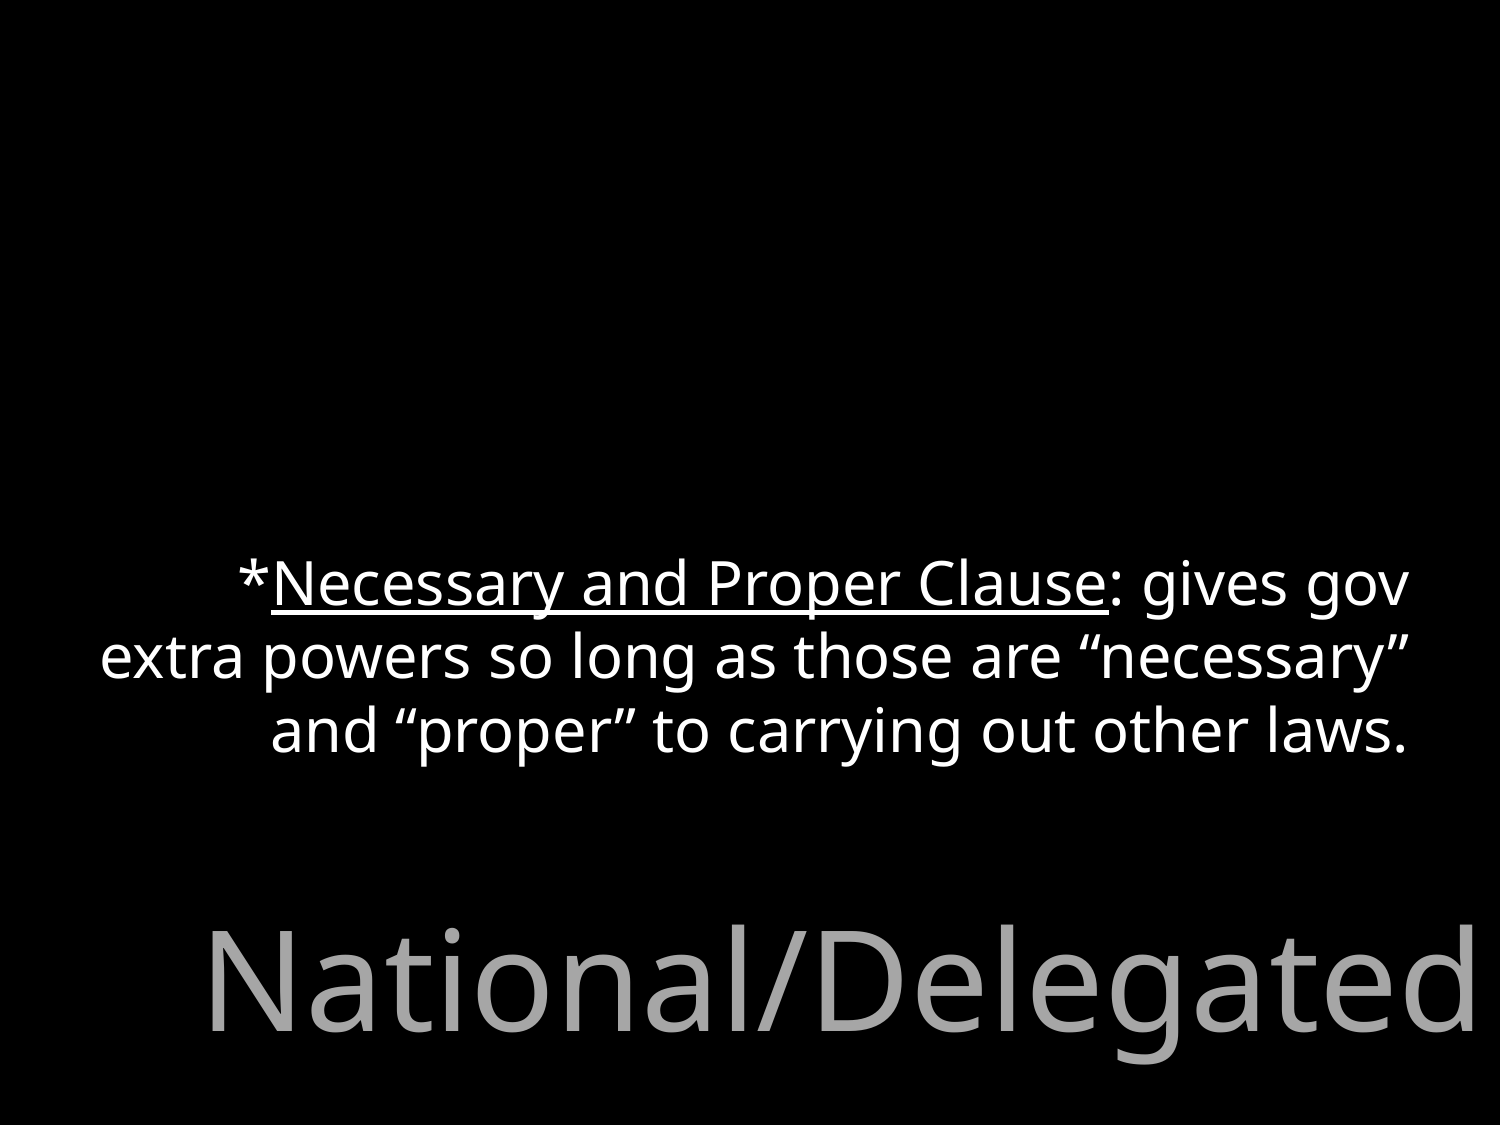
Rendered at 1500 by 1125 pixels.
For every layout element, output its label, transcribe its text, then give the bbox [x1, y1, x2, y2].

text_box National/Delegated [74, 824, 1500, 1125]
list *Necessary and Proper Clause: gives gov extra powers so long as those are “necessary” and “proper” to carrying out other laws. [75, 107, 1425, 850]
